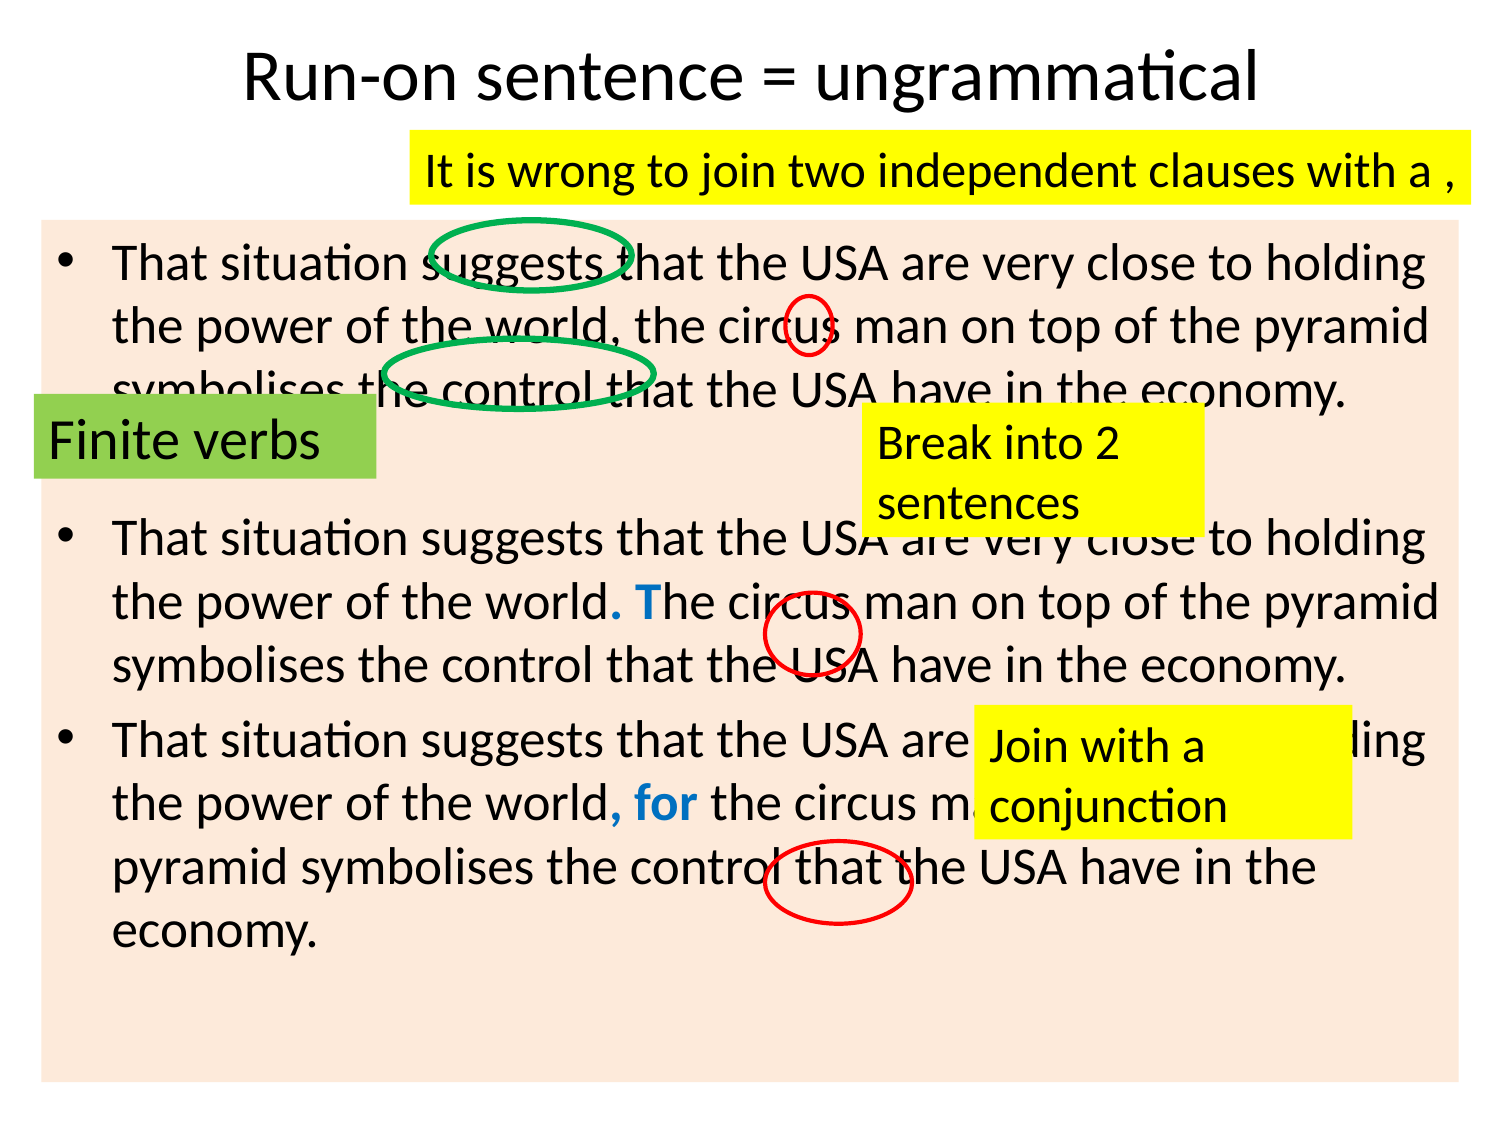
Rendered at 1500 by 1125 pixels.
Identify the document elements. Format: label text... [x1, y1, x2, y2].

text_box [762, 838, 915, 926]
text_box [428, 218, 634, 293]
text_box Break into 2 sentences [862, 402, 1205, 538]
text_box [381, 336, 656, 411]
text_box It is wrong to join two independent clauses with a , [409, 129, 1472, 205]
text_box Join with a conjunction [974, 704, 1353, 840]
list That situation suggests that the USA are very close to holding the power of the world, the circus man on top of the pyramid symbolises the control that the USA have in the economy. That situation suggests that the USA are very close to holding the power of the world. The circus man on top of the pyramid symbolises the control that the USA have in the economy. That situation suggests that the USA are very close to holding the power of the world, for the circus man on top of the pyramid symbolises the control that the USA have in the economy. [41, 219, 1459, 1083]
text_box Finite verbs [33, 393, 377, 479]
text_box [783, 293, 835, 358]
title Run-on sentence = ungrammatical [76, 19, 1427, 124]
text_box [762, 590, 863, 678]
